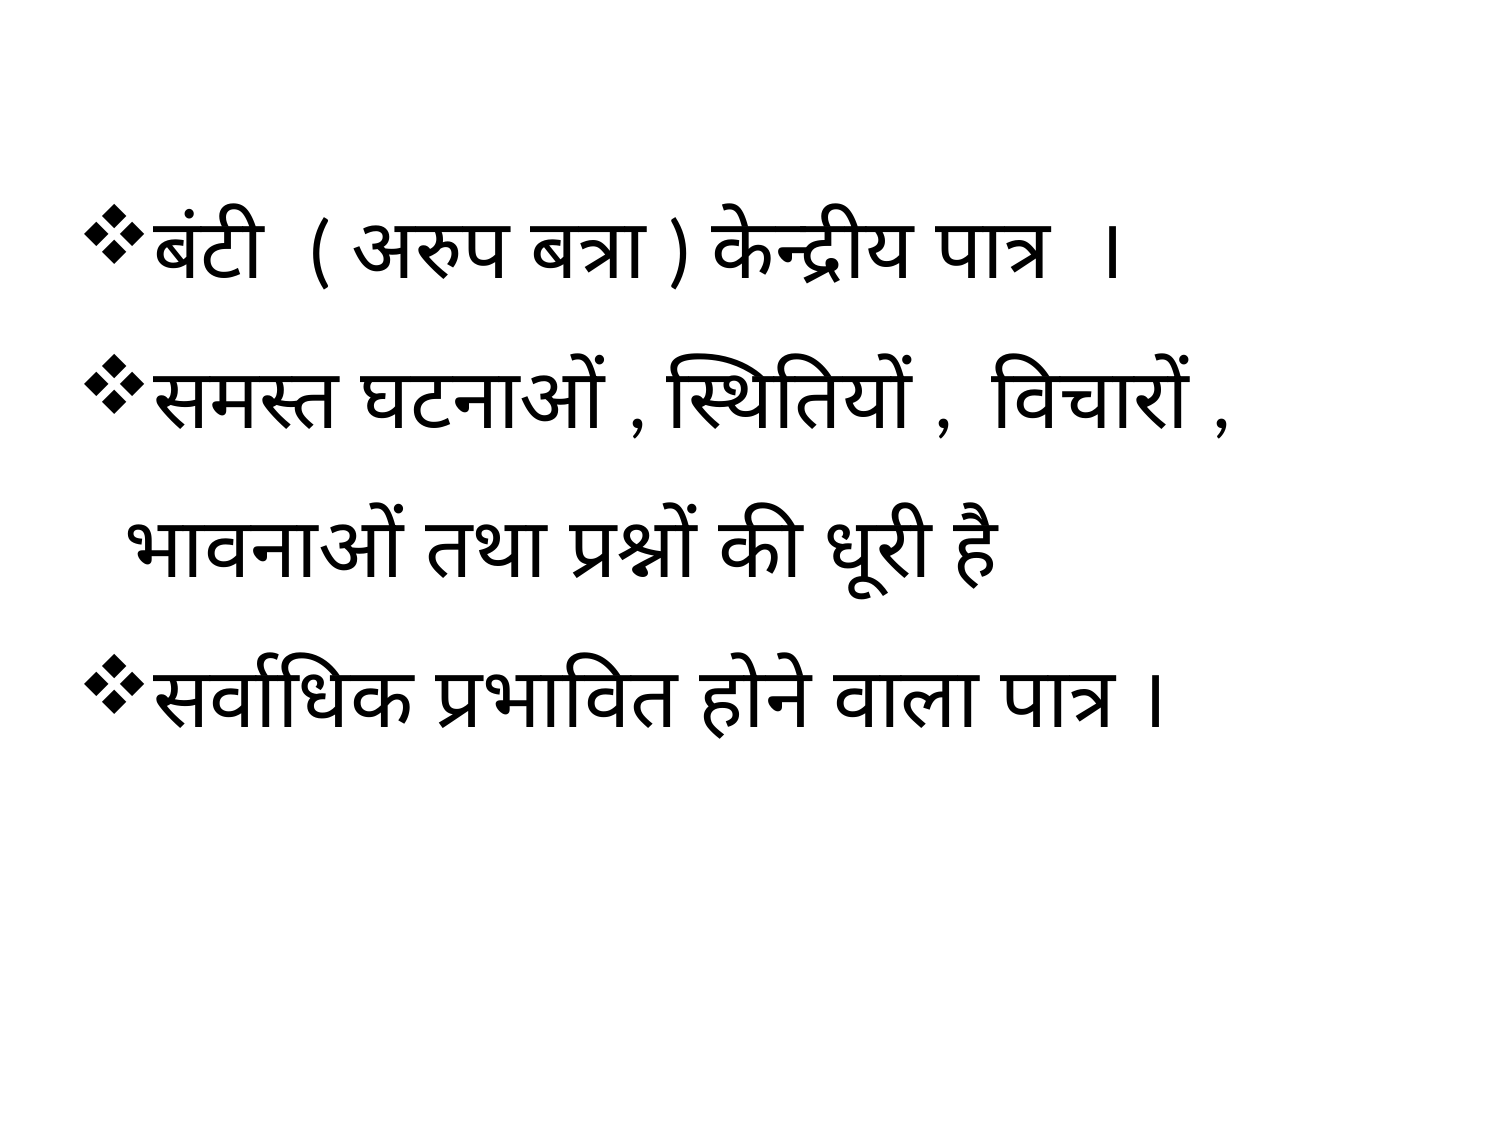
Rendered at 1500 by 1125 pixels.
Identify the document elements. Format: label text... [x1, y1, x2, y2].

text_box बंटी ( अरुप बत्रा ) केन्द्रीय पात्र । समस्त घटनाओं , स्थितियों , विचारों , भावनाओं तथा प्रश्नों की धूरी है सर्वाधिक प्रभावित होने वाला पात्र । [62, 137, 1413, 752]
